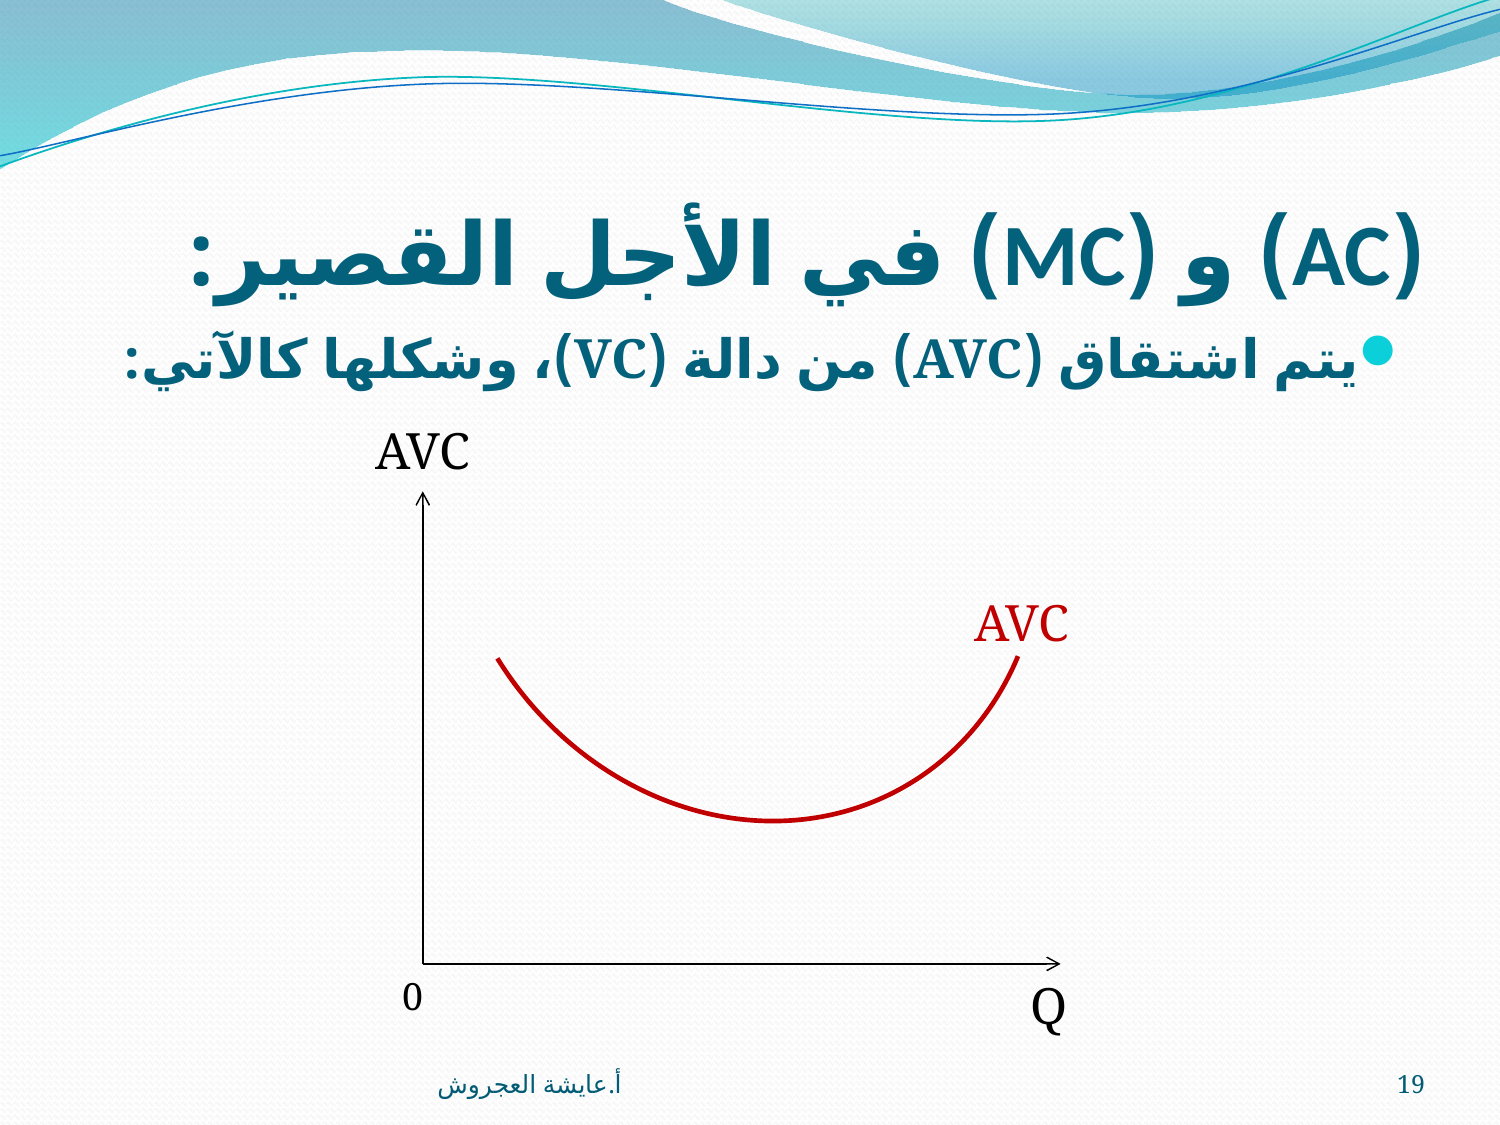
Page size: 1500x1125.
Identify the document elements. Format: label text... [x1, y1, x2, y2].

text_box 0 [420, 965, 459, 972]
footer أ.عايشة العجروش [437, 1042, 988, 1103]
slide_number 19 [1299, 1042, 1425, 1103]
list يتم اشتقاق (AVC) من دالة (VC)، وشكلها كالآتي: [75, 317, 1425, 1038]
text_box AVC [304, 412, 541, 487]
title (AC) و (MC) في الأجل القصير: [75, 115, 1425, 303]
text_box 0 [387, 965, 459, 1026]
text_box AVC [959, 584, 1085, 660]
text_box Q [1001, 967, 1097, 1042]
text_box [496, 505, 1019, 822]
